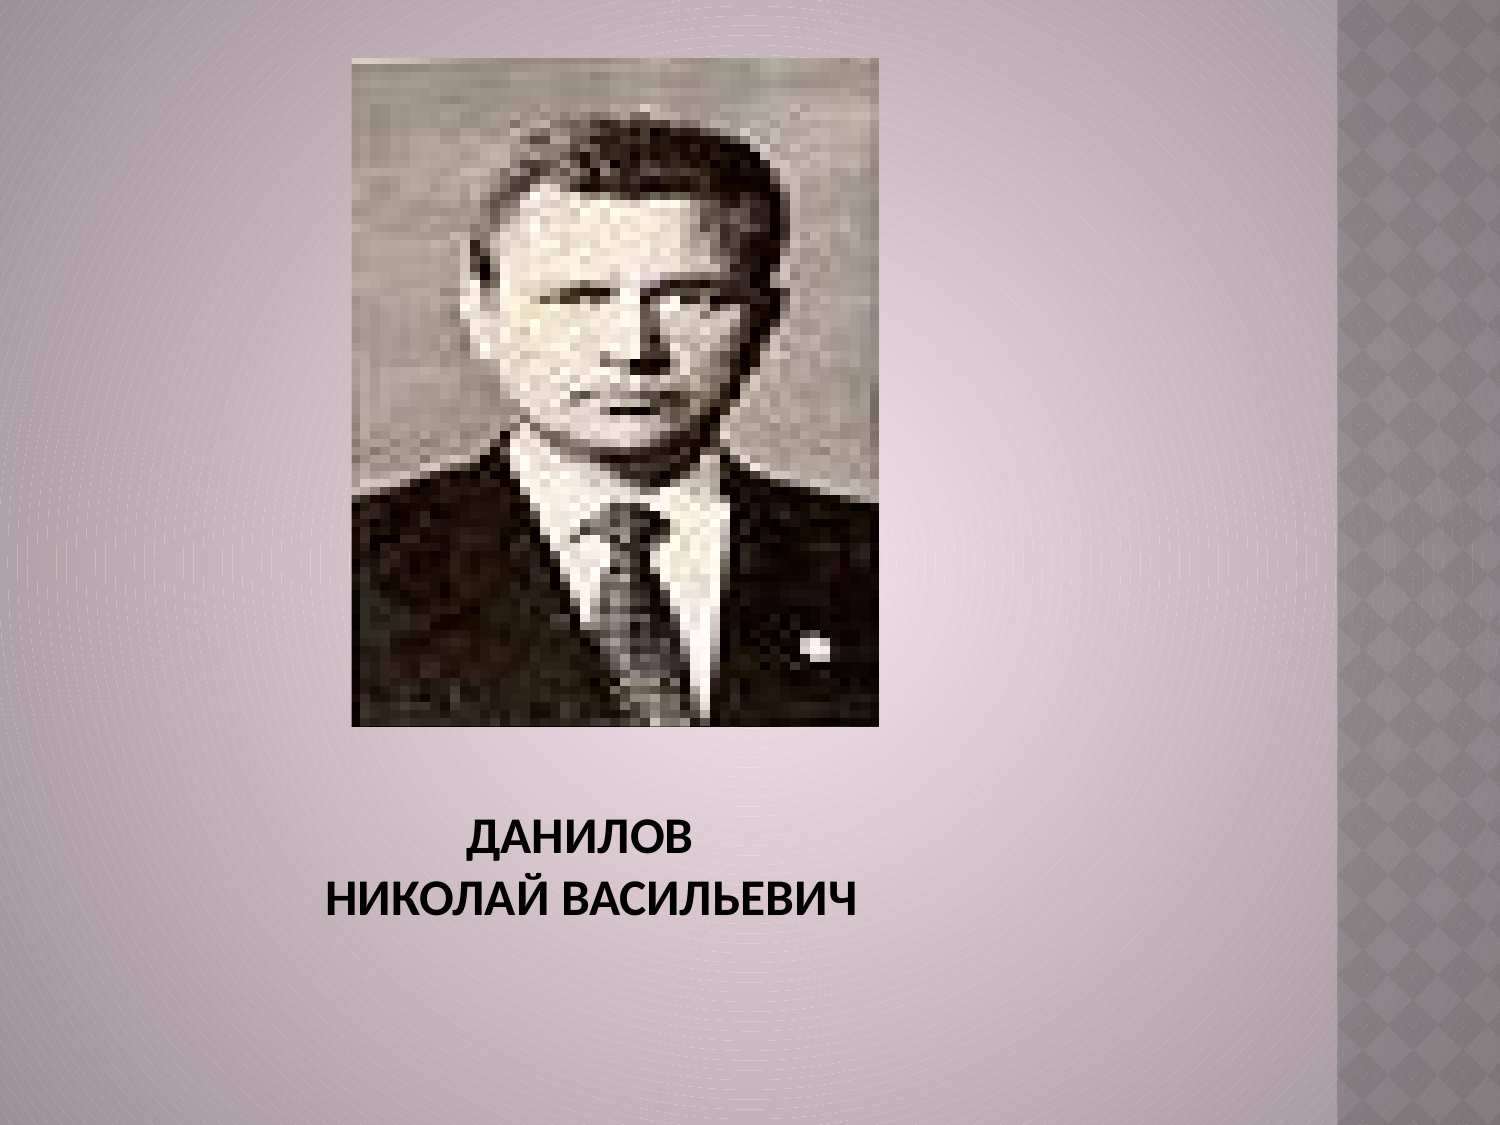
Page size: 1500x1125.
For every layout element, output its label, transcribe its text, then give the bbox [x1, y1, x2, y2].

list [351, 58, 880, 727]
title Данилов Николай Васильевич [46, 738, 1125, 926]
